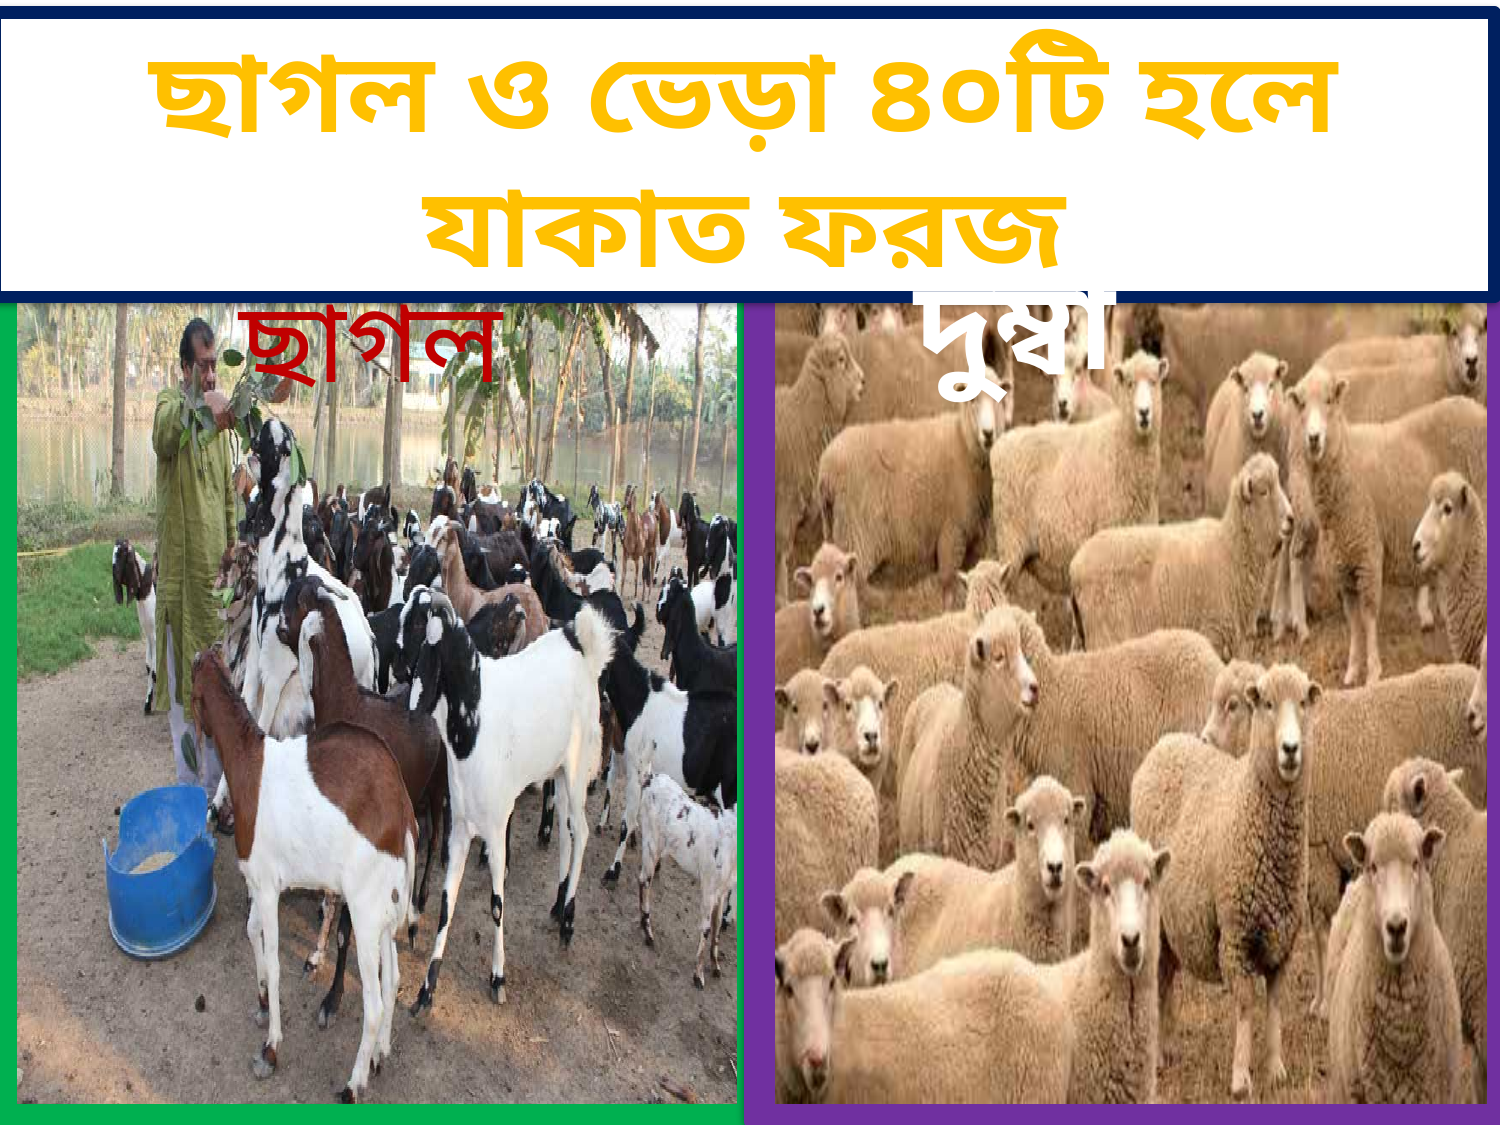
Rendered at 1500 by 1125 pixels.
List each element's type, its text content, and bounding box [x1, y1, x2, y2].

picture [16, 199, 738, 1105]
text_box ছাগল ও ভেড়া ৪০টি হলে যাকাত ফরজ [0, 9, 1497, 300]
picture [774, 199, 1488, 1105]
